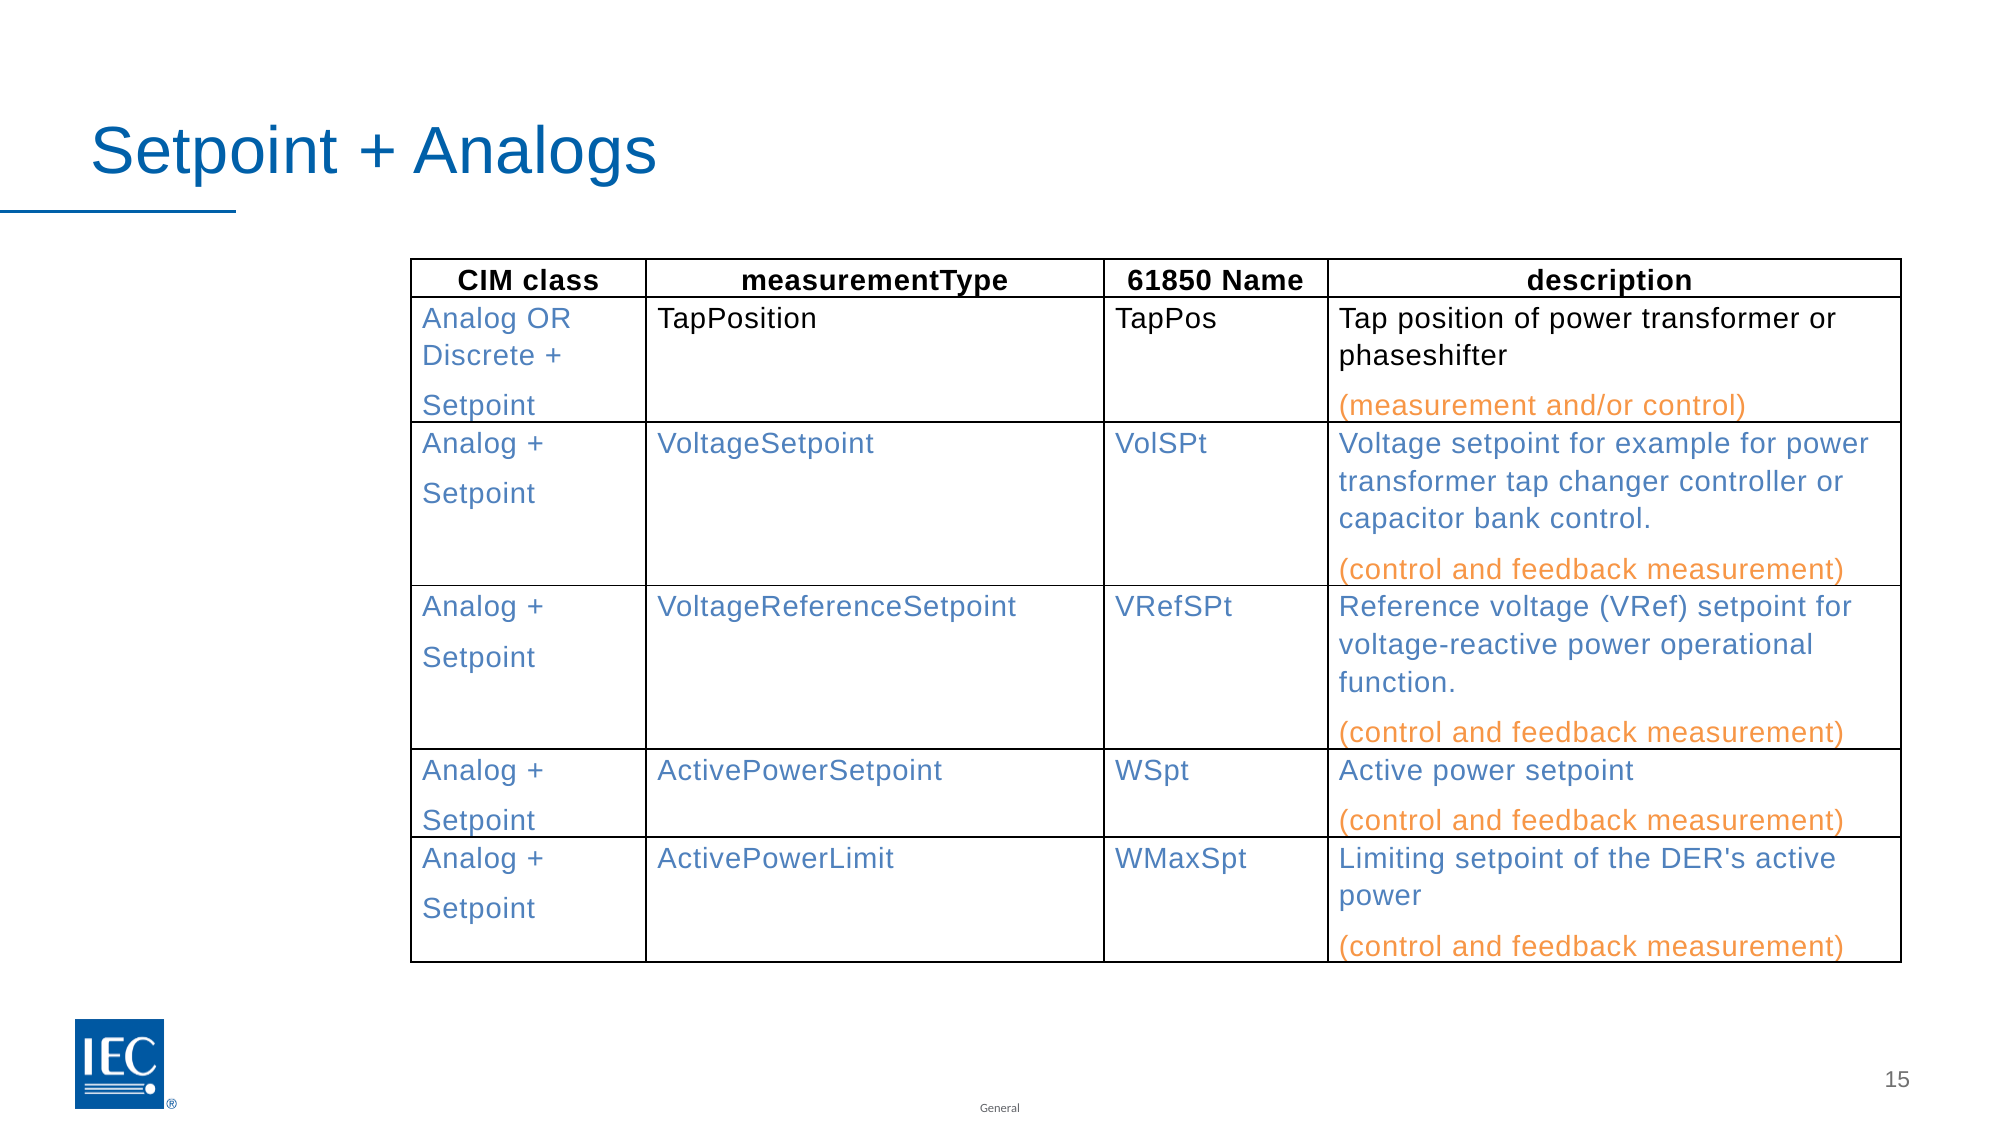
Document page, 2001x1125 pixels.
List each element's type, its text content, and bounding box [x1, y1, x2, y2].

table_header CIM class [412, 260, 645, 296]
table_cell Analog OR Discrete + Setpoint [412, 298, 645, 421]
table_cell Reference voltage (VRef) setpoint for voltage-reactive power operational function. (control and feedback measurement) [1329, 586, 1900, 748]
table_cell Voltage setpoint for example for power transformer tap changer controller or capacitor bank control. (control and feedback measurement) [1329, 423, 1900, 585]
table_cell ActivePowerLimit [647, 838, 1103, 961]
table_cell VoltageSetpoint [647, 423, 1103, 585]
table_cell Analog + Setpoint [412, 750, 645, 836]
slide_number 15 [1794, 1048, 1925, 1109]
table_cell TapPosition [647, 298, 1103, 421]
table_header measurementType [647, 260, 1103, 296]
table_cell VRefSPt [1105, 586, 1327, 748]
table_cell WSpt [1105, 750, 1327, 836]
table_cell Tap position of power transformer or phaseshifter (measurement and/or control) [1329, 298, 1900, 421]
table_cell Analog + Setpoint [412, 586, 645, 748]
table_cell TapPos [1105, 298, 1327, 421]
table_header 61850 Name [1105, 260, 1327, 296]
table_cell Analog + Setpoint [412, 423, 645, 585]
table_cell WMaxSpt [1105, 838, 1327, 961]
table_cell Active power setpoint (control and feedback measurement) [1329, 750, 1900, 836]
table_cell VoltageReferenceSetpoint [647, 586, 1103, 748]
table_cell VolSPt [1105, 423, 1327, 585]
table_cell Limiting setpoint of the DER's active power (control and feedback measurement) [1329, 838, 1900, 961]
title Setpoint + Analogs [75, 62, 1925, 196]
table_cell ActivePowerSetpoint [647, 750, 1103, 836]
table_header description [1329, 260, 1900, 296]
table_cell Analog + Setpoint [412, 838, 645, 961]
picture [75, 1019, 177, 1109]
